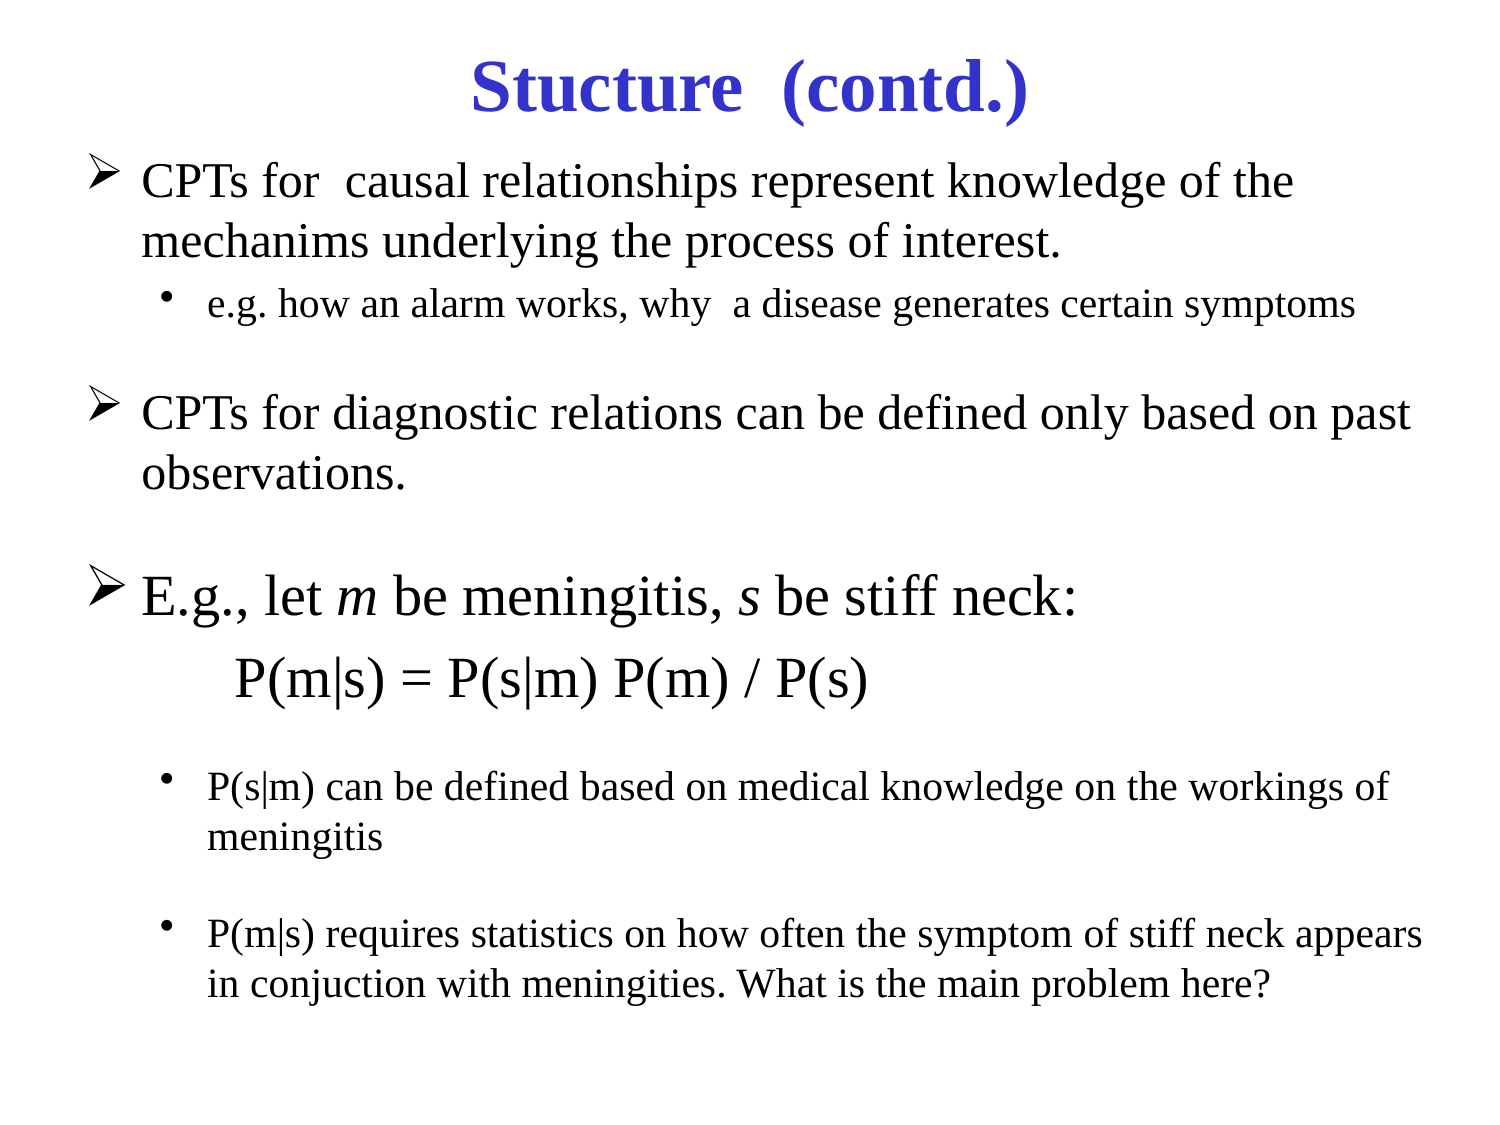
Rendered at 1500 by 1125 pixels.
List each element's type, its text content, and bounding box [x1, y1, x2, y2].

text_box CPTs for causal relationships represent knowledge of the mechanims underlying the process of interest. e.g. how an alarm works, why a disease generates certain symptoms CPTs for diagnostic relations can be defined only based on past observations. E.g., let m be meningitis, s be stiff neck: P(m|s) = P(s|m) P(m) / P(s) P(s|m) can be defined based on medical knowledge on the workings of meningitis P(m|s) requires statistics on how often the symptom of stiff neck appears in conjuction with meningities. What is the main problem here? [70, 140, 1458, 878]
title Stucture (contd.) [49, 24, 1451, 138]
